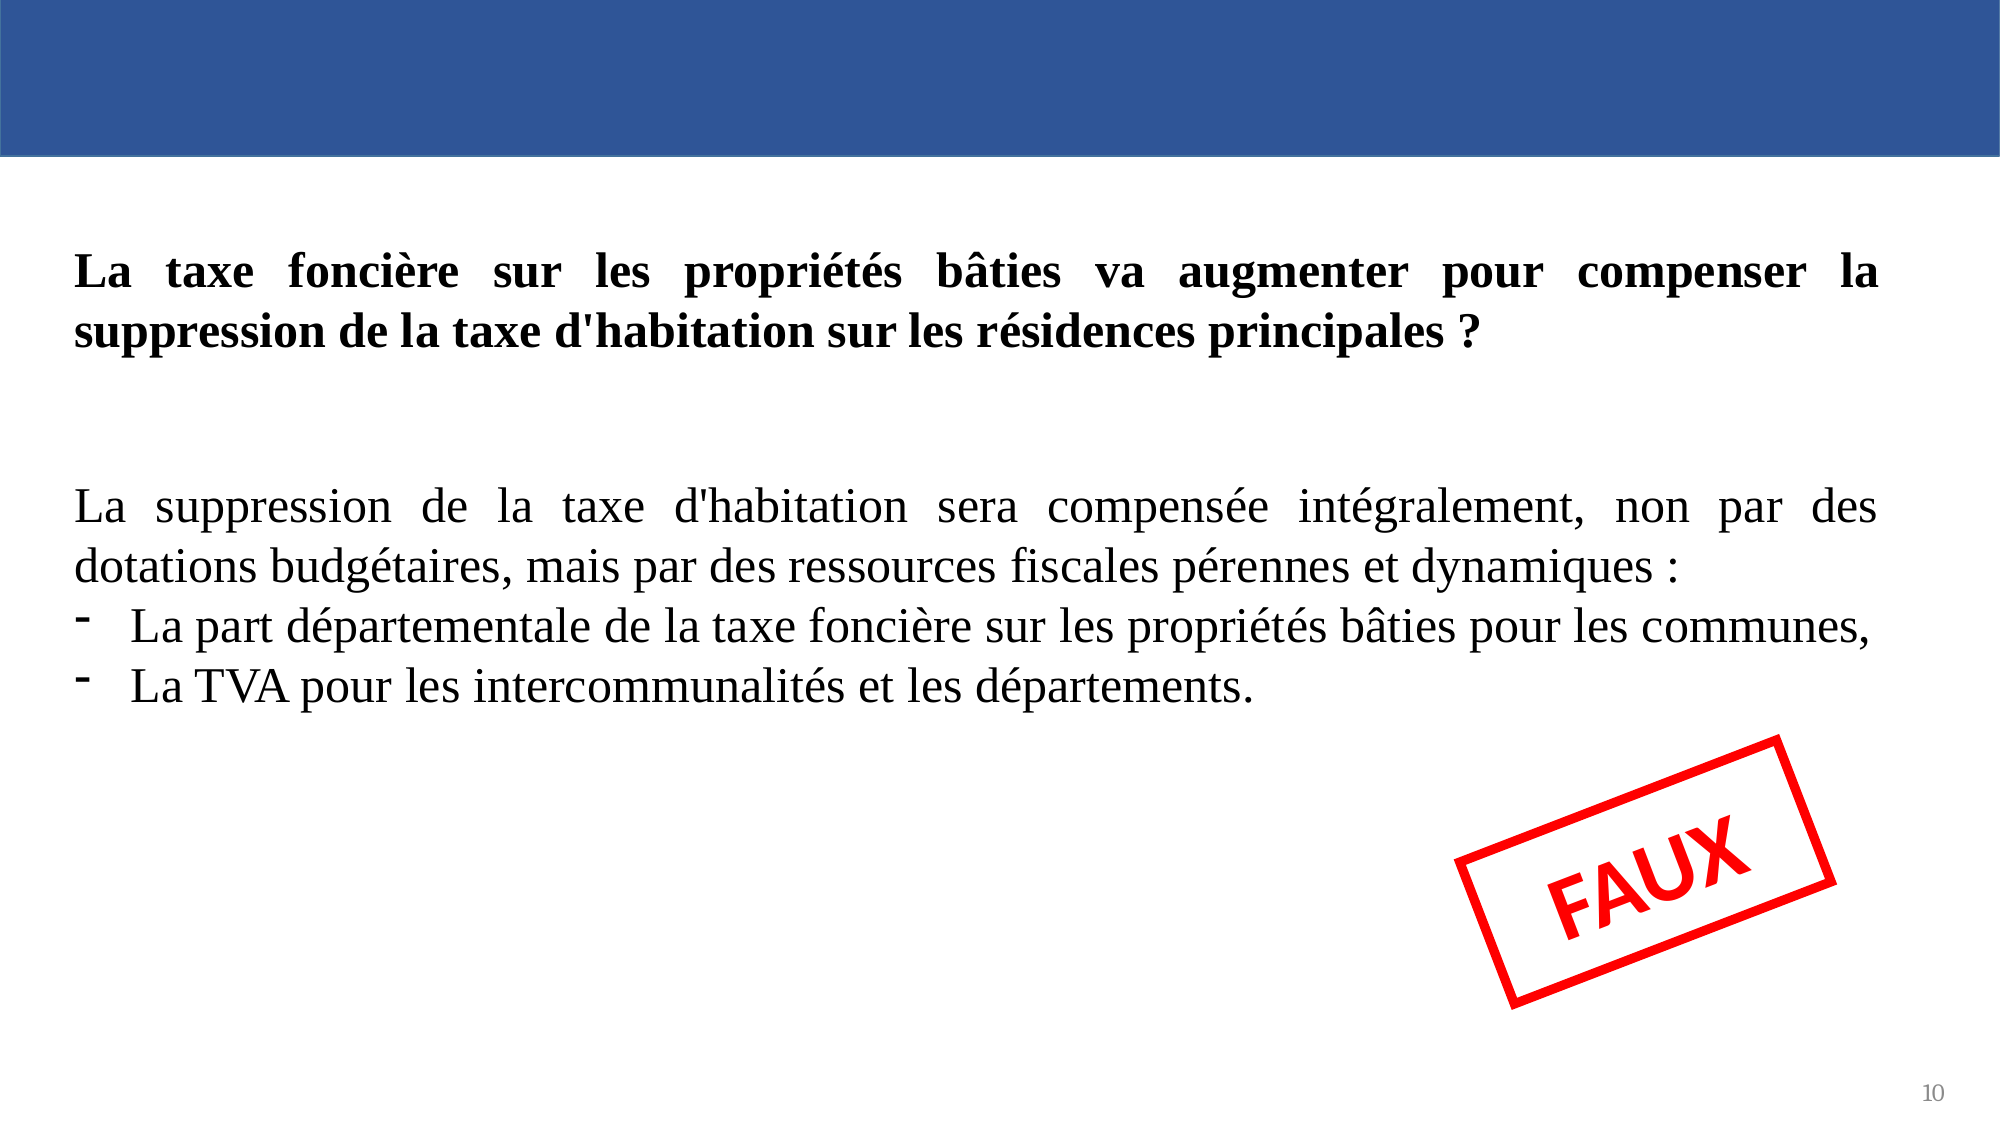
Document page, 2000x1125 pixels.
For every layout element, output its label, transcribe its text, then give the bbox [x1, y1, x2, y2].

text_box La taxe foncière sur les propriétés bâties va augmenter pour compenser la suppression de la taxe d'habitation sur les résidences principales ? La suppression de la taxe d'habitation sera compensée intégralement, non par des dotations budgétaires, mais par des ressources fiscales pérennes et dynamiques : La part départementale de la taxe foncière sur les propriétés bâties pour les communes, La TVA pour les intercommunalités et les départements. [59, 230, 1895, 1084]
text_box FAUX [1458, 738, 1833, 1006]
slide_number 10 [1509, 1061, 1960, 1122]
text_box [0, 0, 2000, 157]
